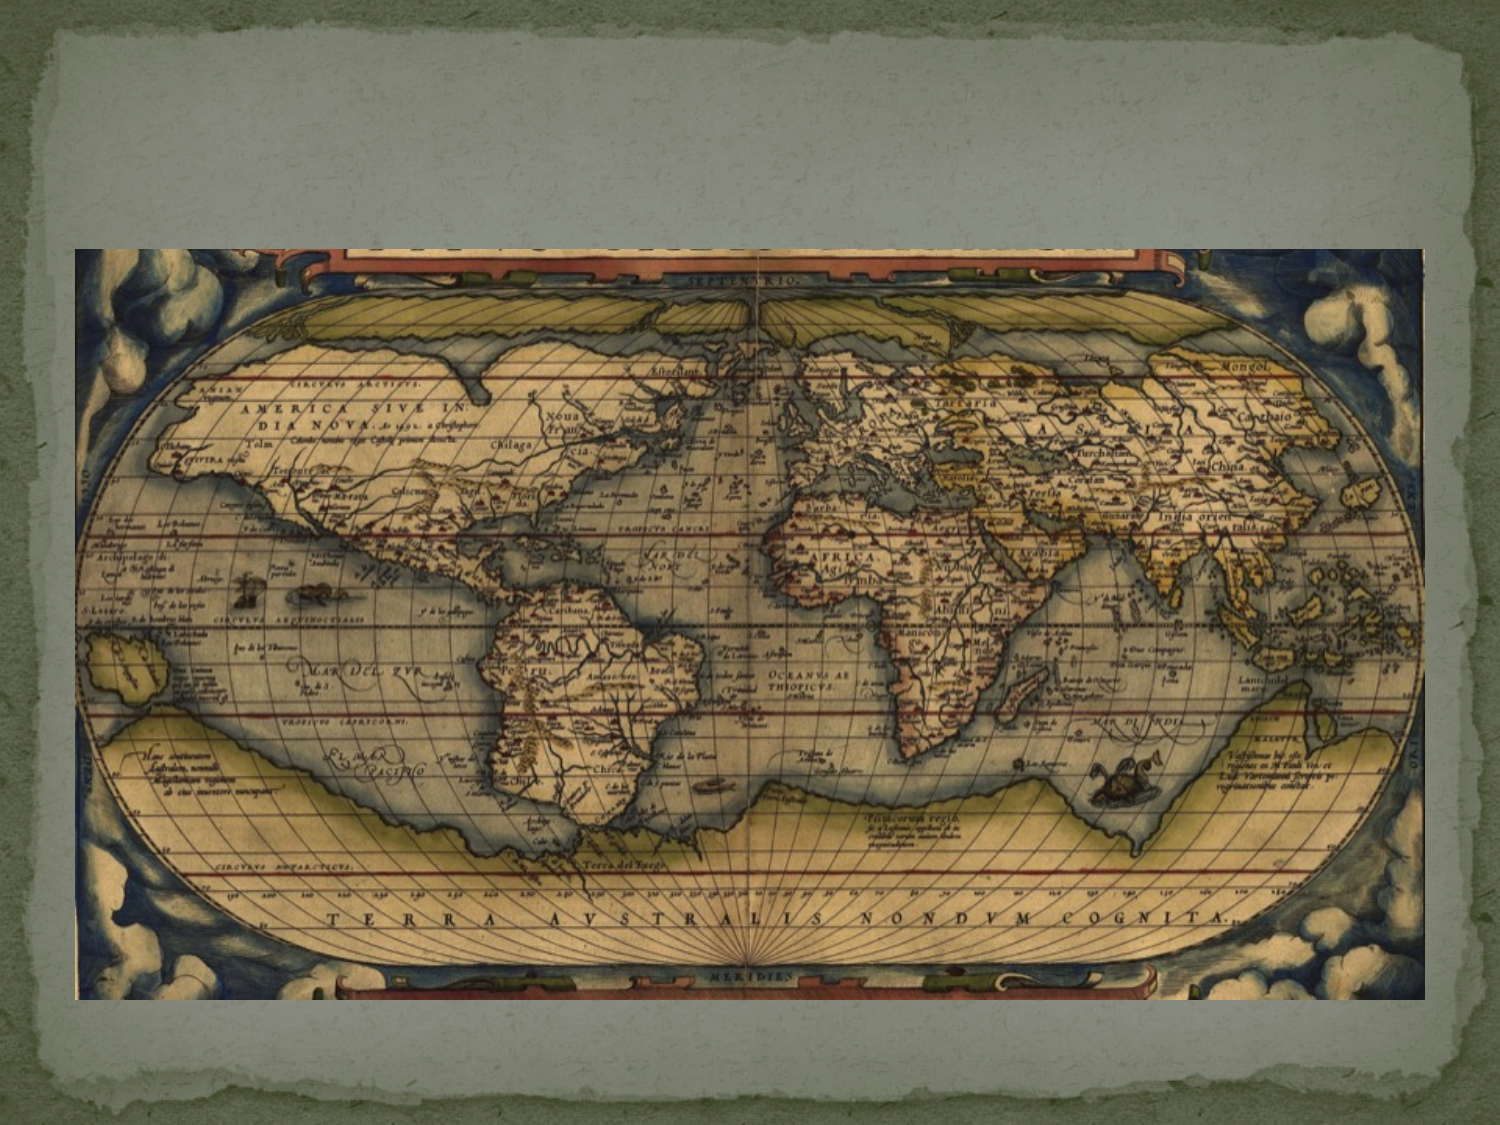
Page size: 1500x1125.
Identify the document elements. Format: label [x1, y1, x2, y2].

list [77, 252, 1424, 998]
